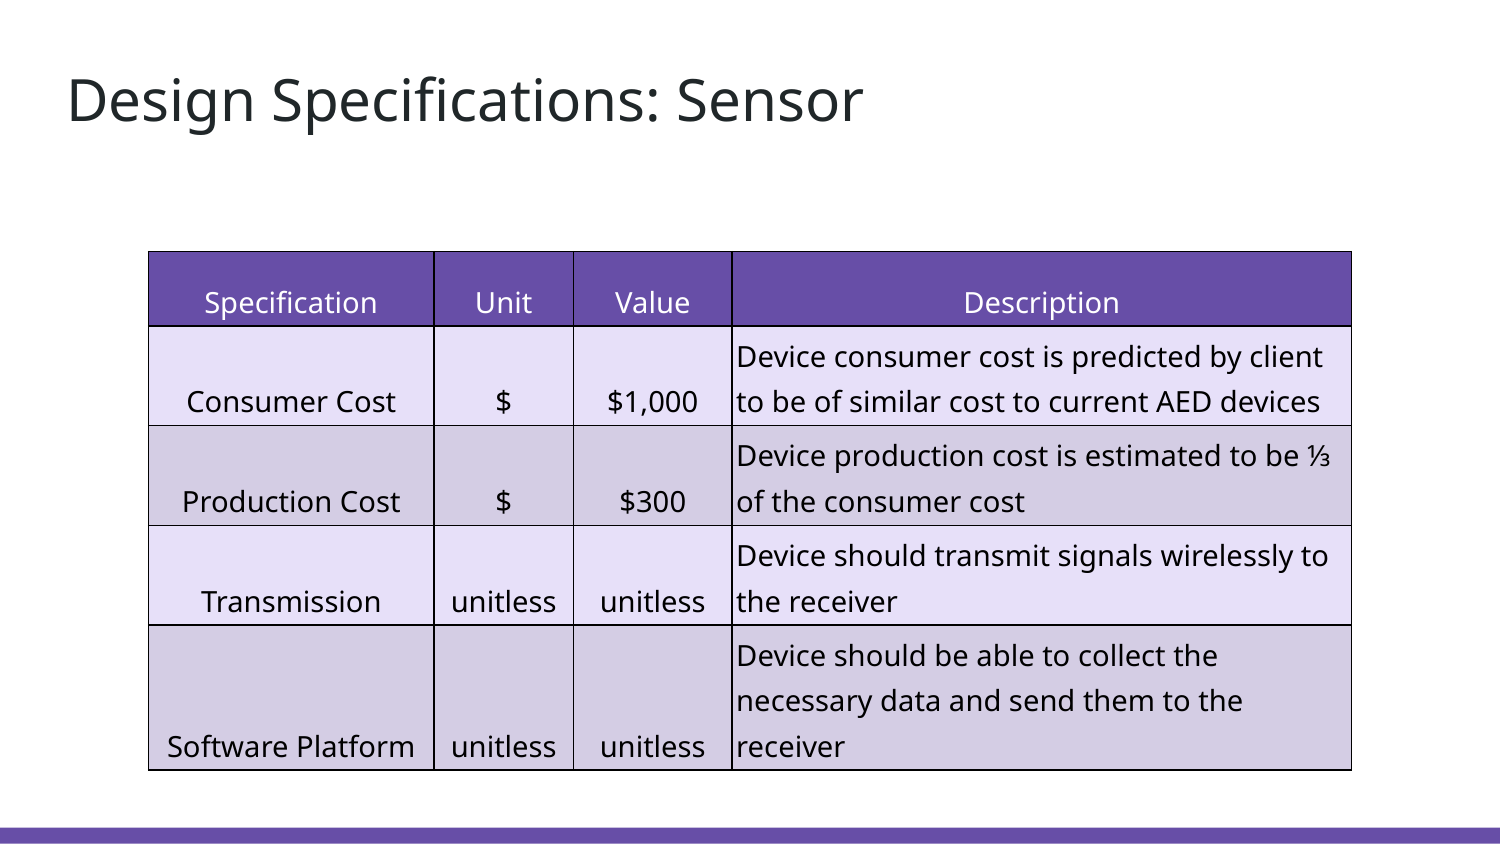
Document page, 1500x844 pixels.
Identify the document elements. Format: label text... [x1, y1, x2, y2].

table_cell unitless [574, 526, 731, 624]
table_cell Production Cost [149, 426, 433, 525]
table_cell $300 [574, 426, 731, 525]
table_cell unitless [435, 626, 573, 769]
table_cell Software Platform [149, 626, 433, 769]
table_cell unitless [574, 626, 731, 769]
table_cell Consumer Cost [149, 327, 433, 425]
table_header Value [574, 252, 731, 325]
table_cell Device consumer cost is predicted by client to be of similar cost to current AED devices [733, 327, 1351, 425]
table_header Description [733, 252, 1351, 325]
table_header Unit [435, 252, 573, 325]
table_header Specification [149, 252, 433, 325]
table_cell $1,000 [574, 327, 731, 425]
table_cell Transmission [149, 526, 433, 624]
table_cell unitless [435, 526, 573, 624]
table_cell Device should transmit signals wirelessly to the receiver [733, 526, 1351, 624]
table_cell Device production cost is estimated to be ⅓ of the consumer cost [733, 426, 1351, 525]
table_cell $ [435, 327, 573, 425]
title Design Specifications: Sensor [51, 48, 1449, 142]
table_cell Device should be able to collect the necessary data and send them to the receiver [733, 626, 1351, 769]
table_cell $ [435, 426, 573, 525]
